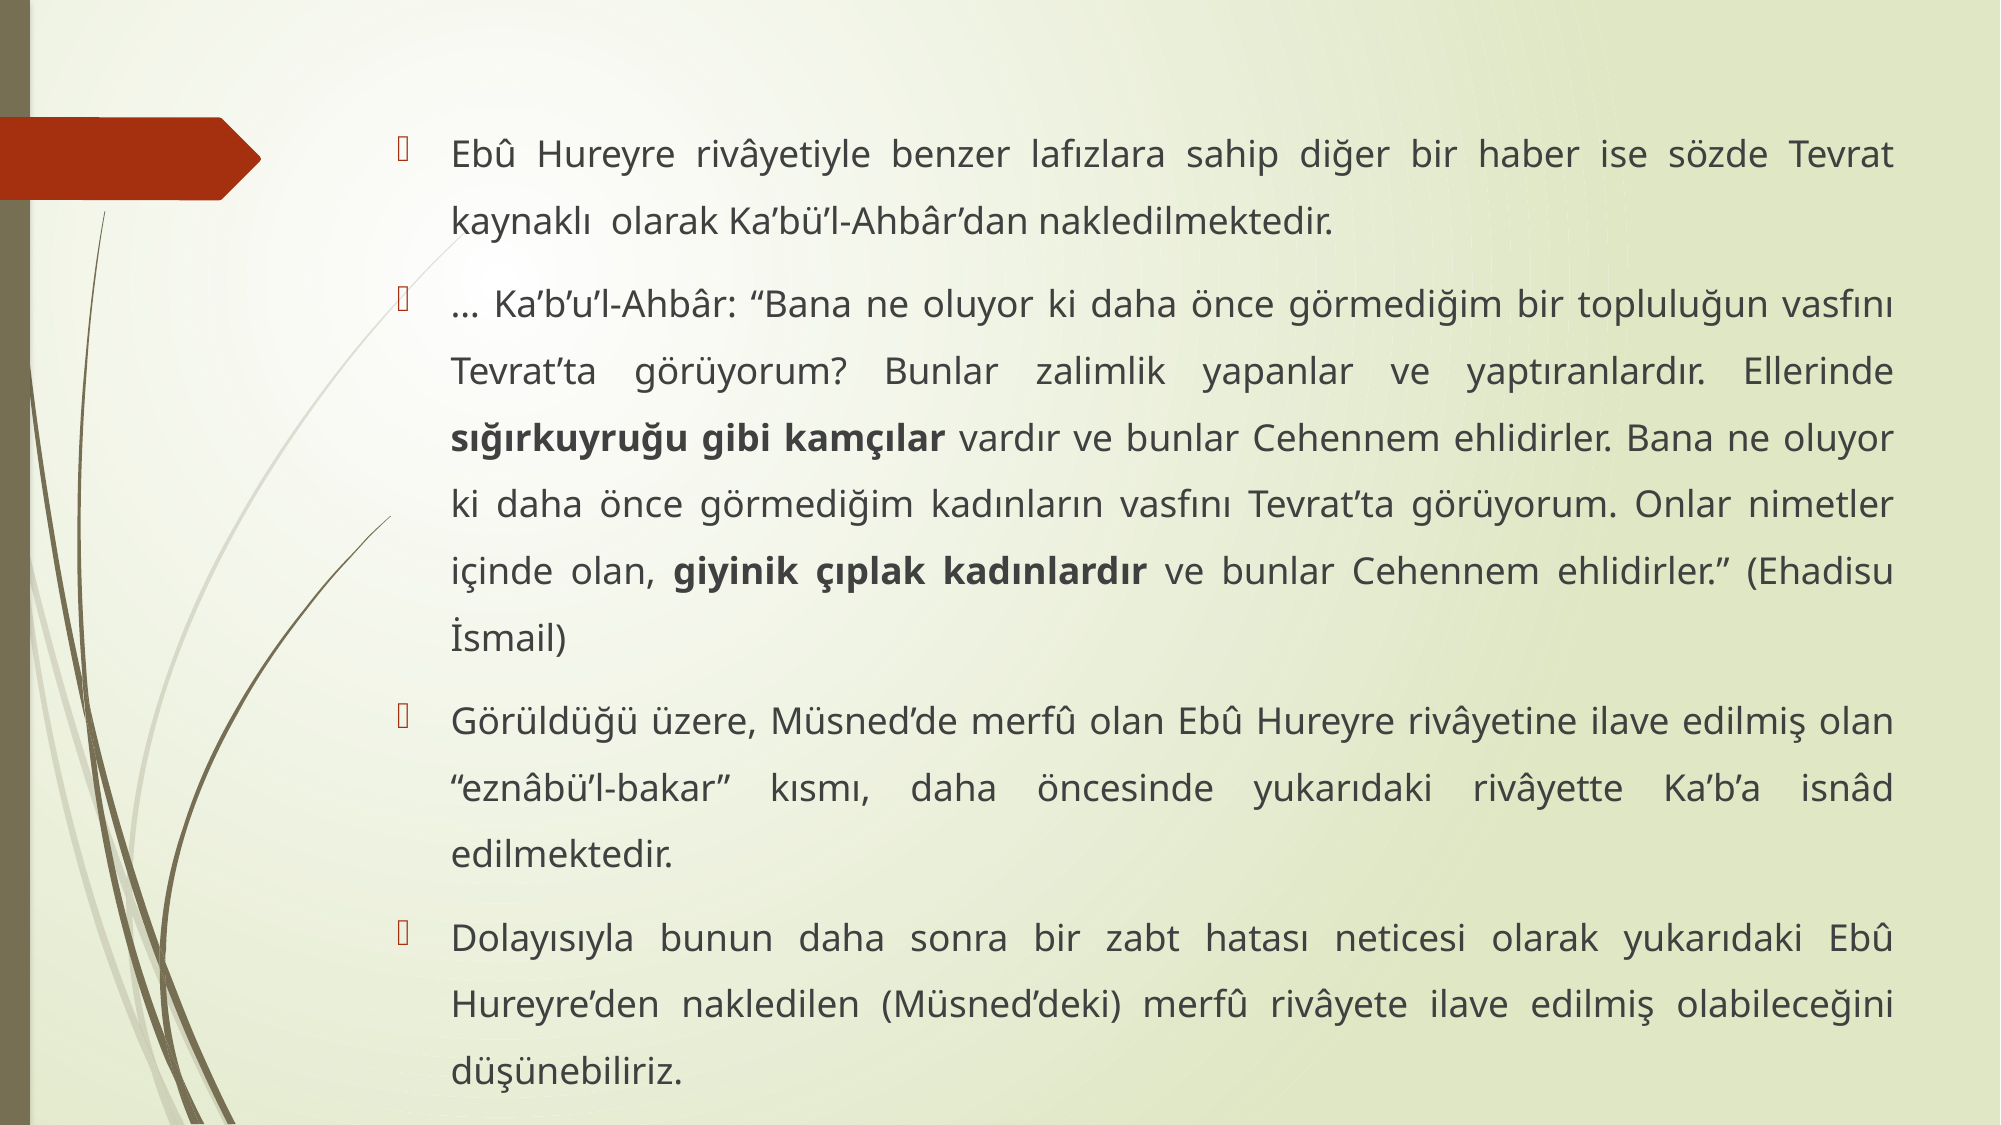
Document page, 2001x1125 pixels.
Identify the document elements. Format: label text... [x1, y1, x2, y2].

list Ebû Hureyre rivâyetiyle benzer lafızlara sahip diğer bir haber ise sözde Tevrat kaynaklı olarak Ka’bü’l-Ahbâr’dan nakledilmektedir. … Ka’b’u’l-Ahbâr: “Bana ne oluyor ki daha önce görmediğim bir topluluğun vasfını Tevrat’ta görüyorum? Bunlar zalimlik yapanlar ve yaptıranlardır. Ellerinde sığırkuyruğu gibi kamçılar vardır ve bunlar Cehennem ehlidirler. Bana ne oluyor ki daha önce görmediğim kadınların vasfını Tevrat’ta görüyorum. Onlar nimetler içinde olan, giyinik çıplak kadınlardır ve bunlar Cehennem ehlidirler.” (Ehadisu İsmail) Görüldüğü üzere, Müsned’de merfû olan Ebû Hureyre rivâyetine ilave edilmiş olan “eznâbü’l-bakar” kısmı, daha öncesinde yukarıdaki rivâyette Ka’b’a isnâd edilmektedir. Dolayısıyla bunun daha sonra bir zabt hatası neticesi olarak yukarıdaki Ebû Hureyre’den nakledilen (Müsned’deki) merfû rivâyete ilave edilmiş olabileceğini düşünebiliriz. [381, 101, 1910, 1110]
